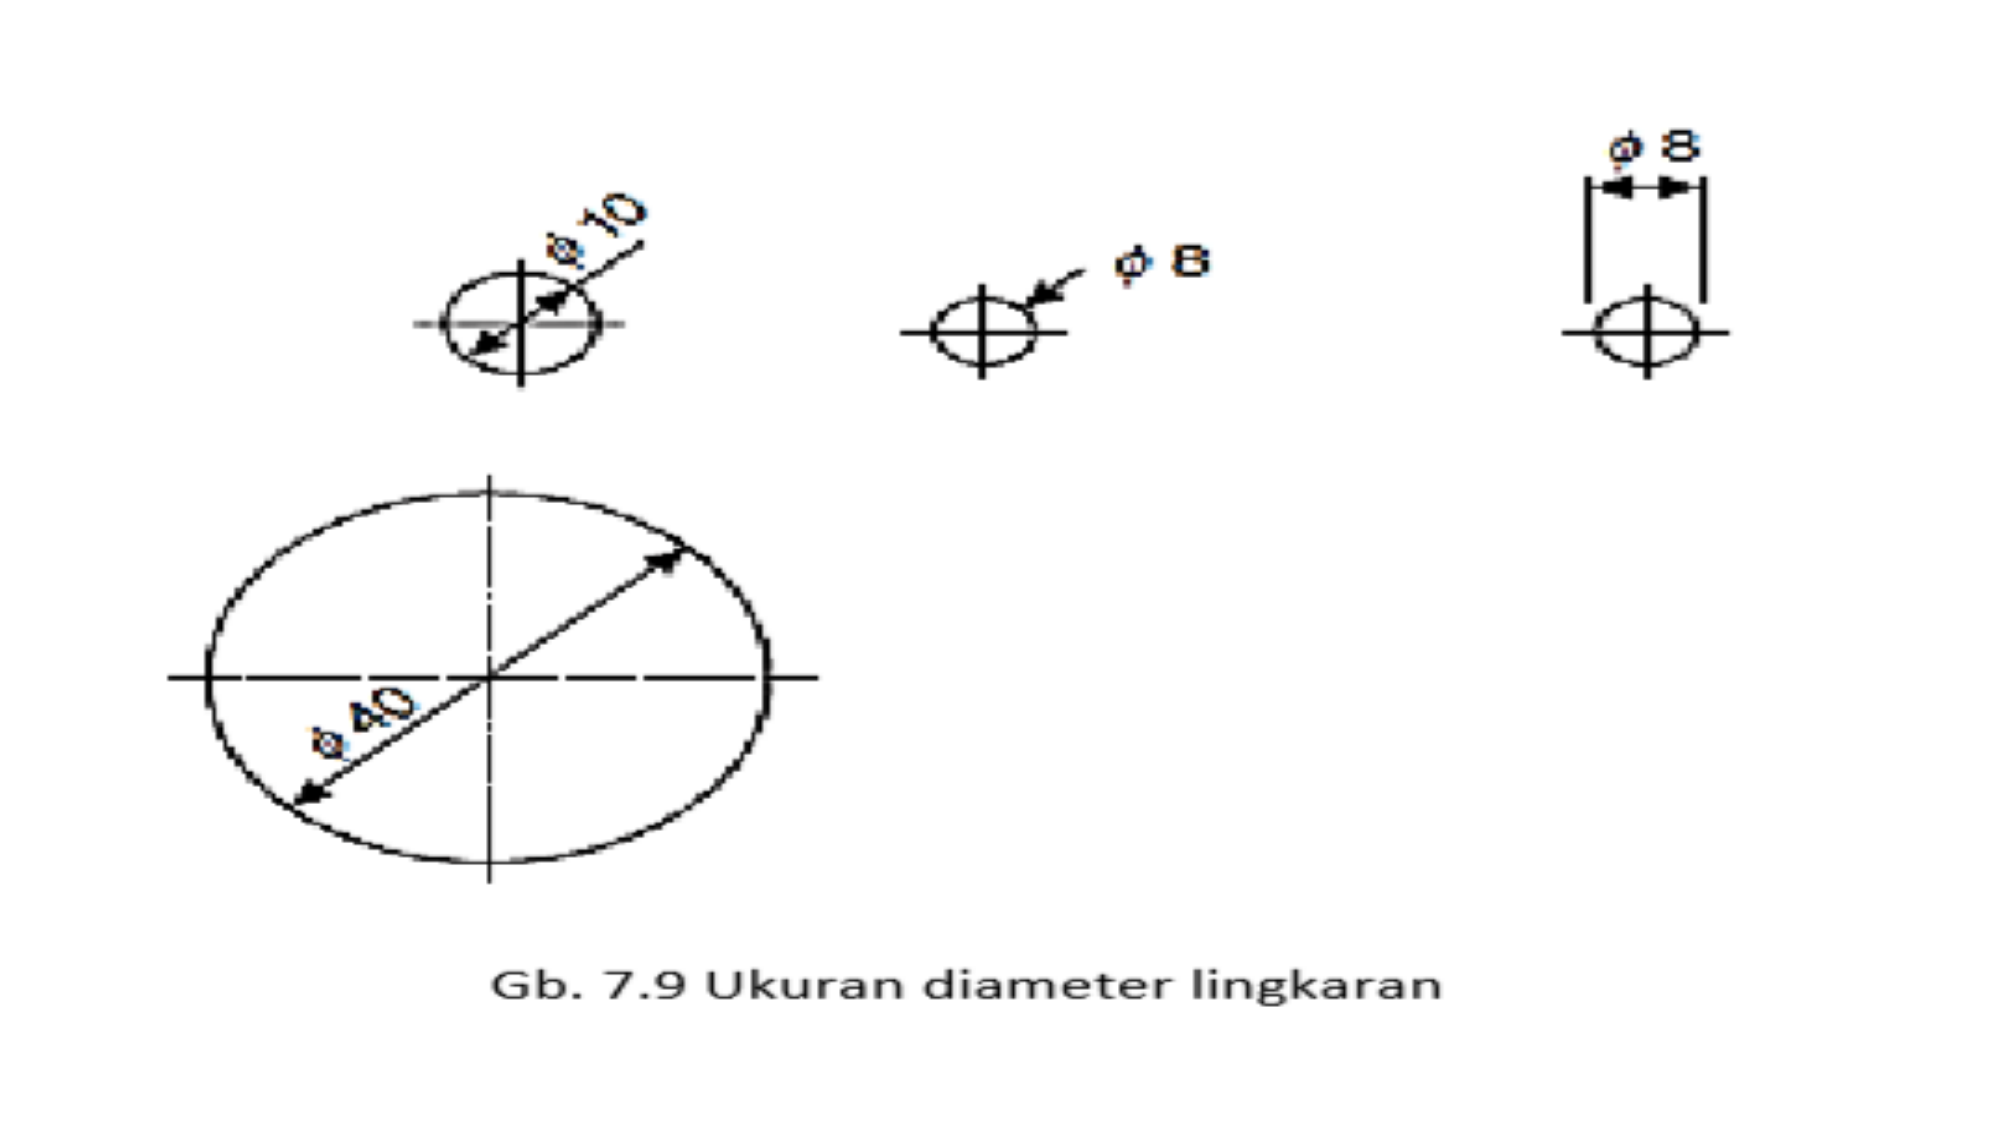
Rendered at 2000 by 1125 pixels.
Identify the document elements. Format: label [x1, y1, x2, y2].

picture [86, 66, 1882, 1045]
